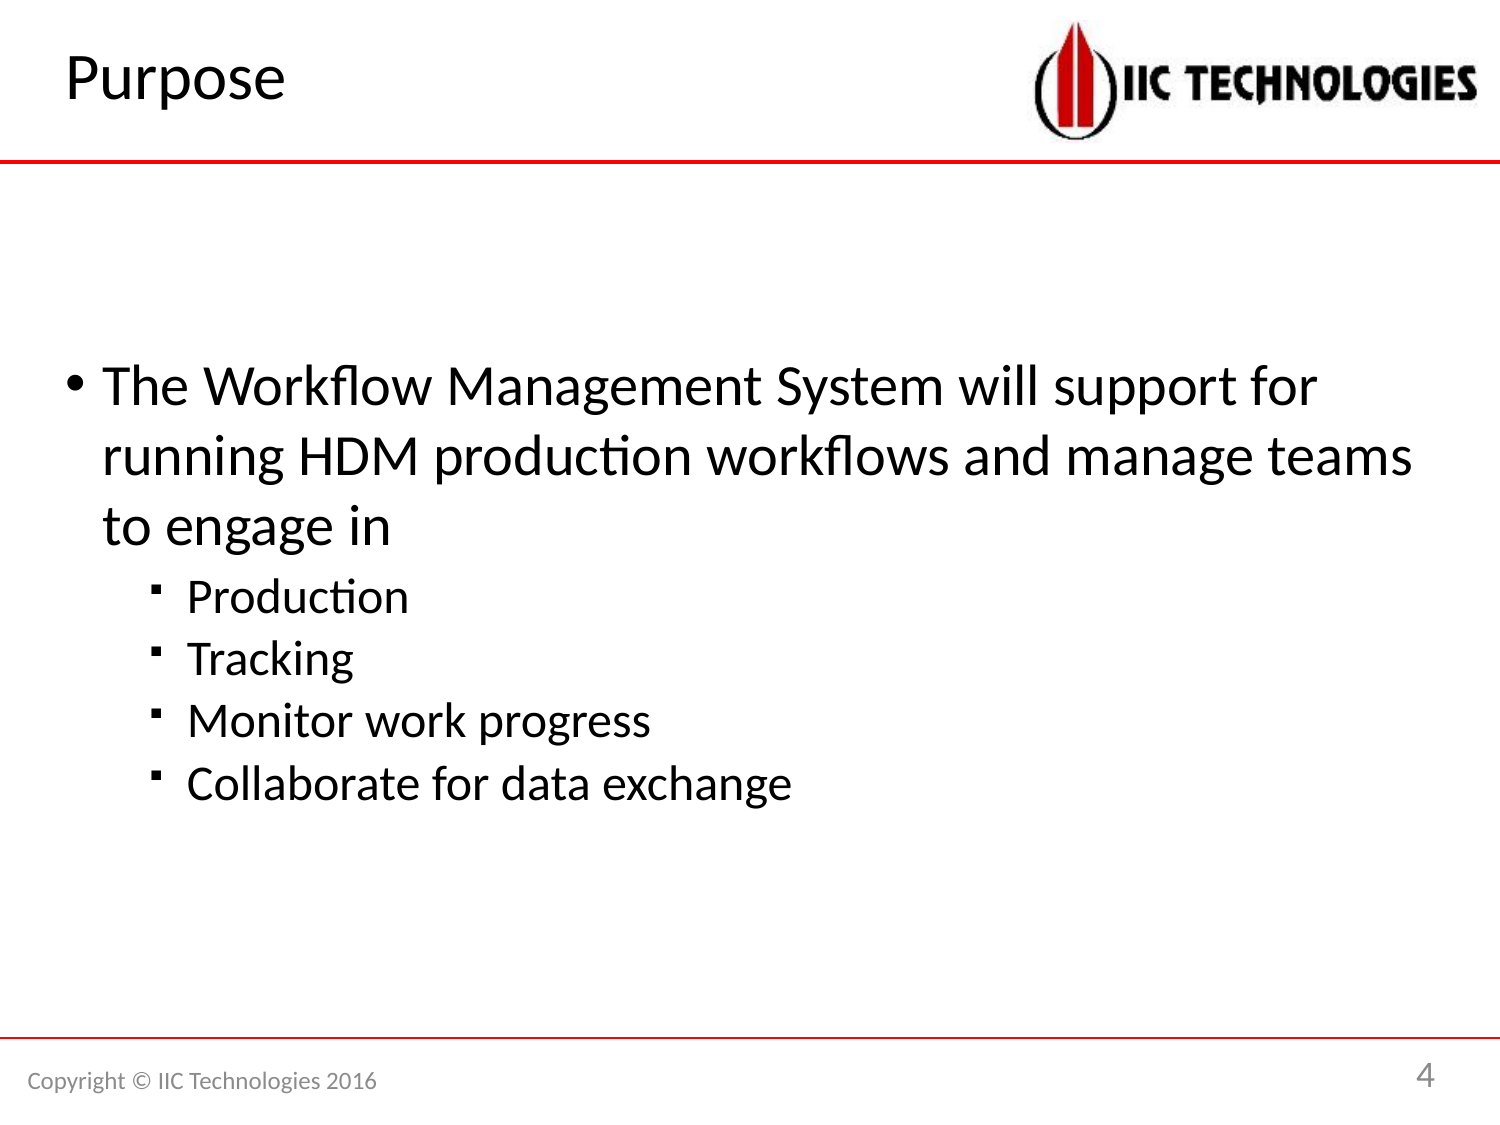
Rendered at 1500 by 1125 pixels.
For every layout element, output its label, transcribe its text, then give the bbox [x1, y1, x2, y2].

slide_number 4 [1100, 1042, 1450, 1103]
title Purpose [50, 36, 1021, 137]
picture [1026, 20, 1488, 143]
list The Workflow Management System will support for running HDM production workflows and manage teams to engage in Production Tracking Monitor work progress Collaborate for data exchange [50, 187, 1450, 1025]
